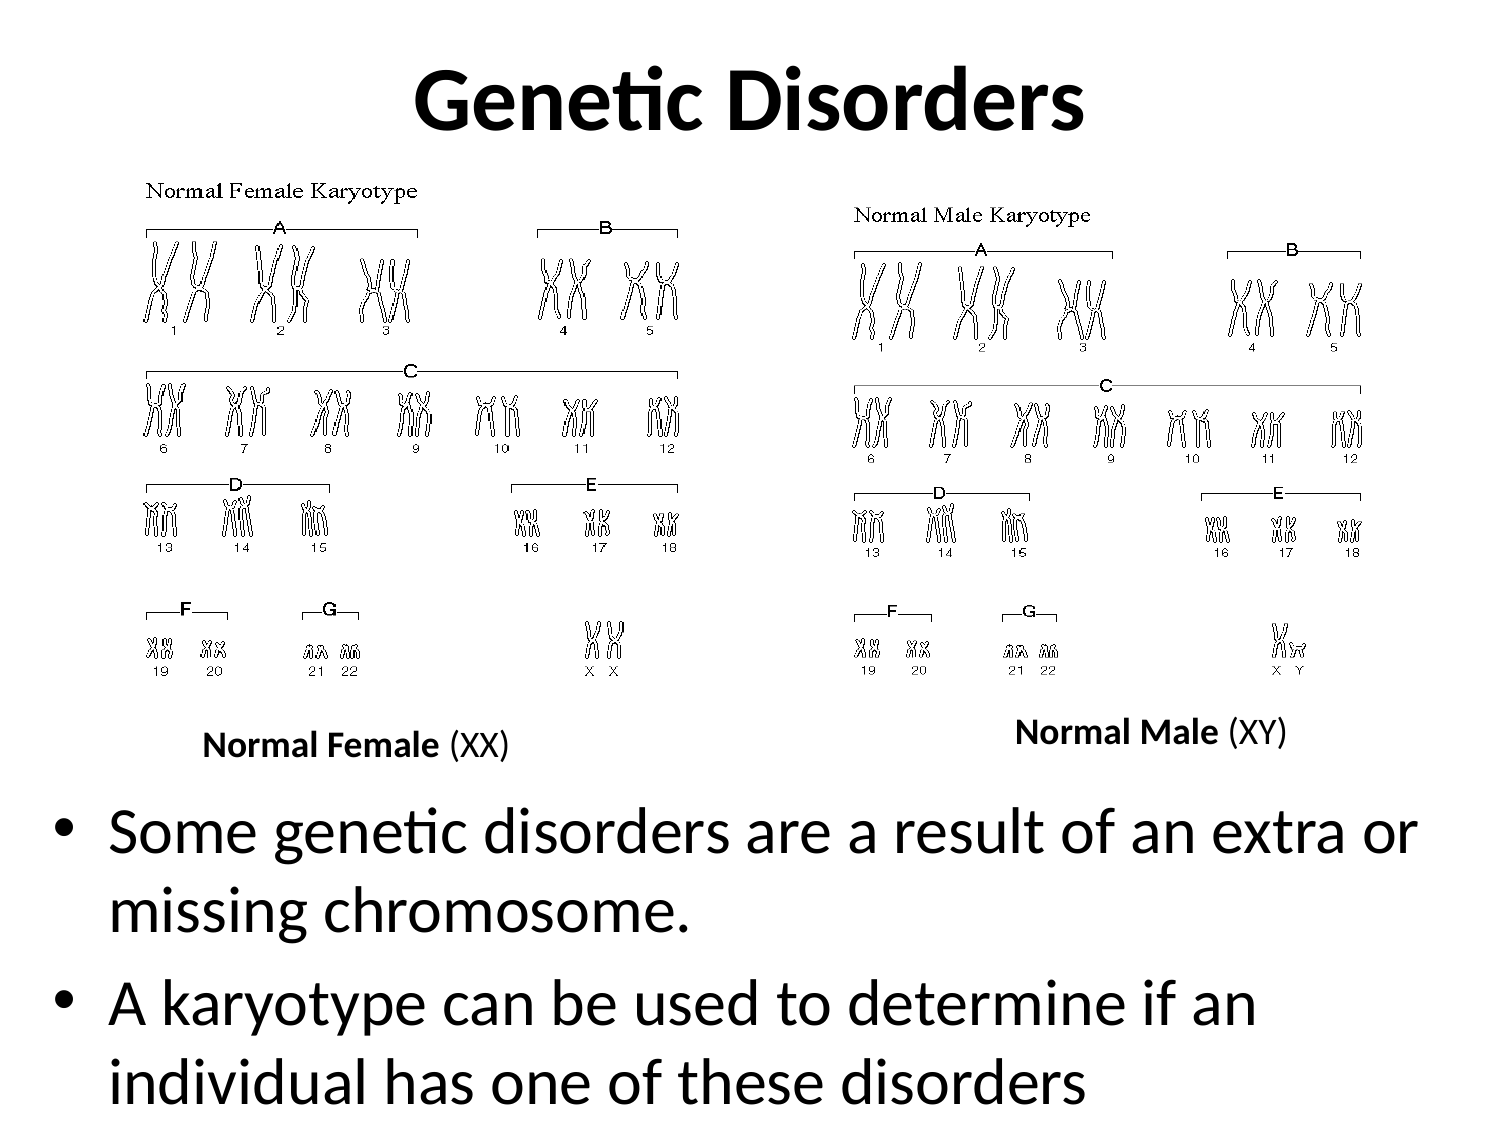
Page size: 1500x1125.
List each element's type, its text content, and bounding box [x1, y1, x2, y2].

picture [837, 199, 1388, 701]
title Genetic Disorders [75, 0, 1425, 188]
text_box Normal Female (XX) [187, 712, 575, 773]
picture [124, 174, 701, 701]
list Some genetic disorders are a result of an extra or missing chromosome. A karyotype can be used to determine if an individual has one of these disorders [37, 687, 1463, 1125]
text_box Normal Male (XY) [999, 710, 1338, 760]
